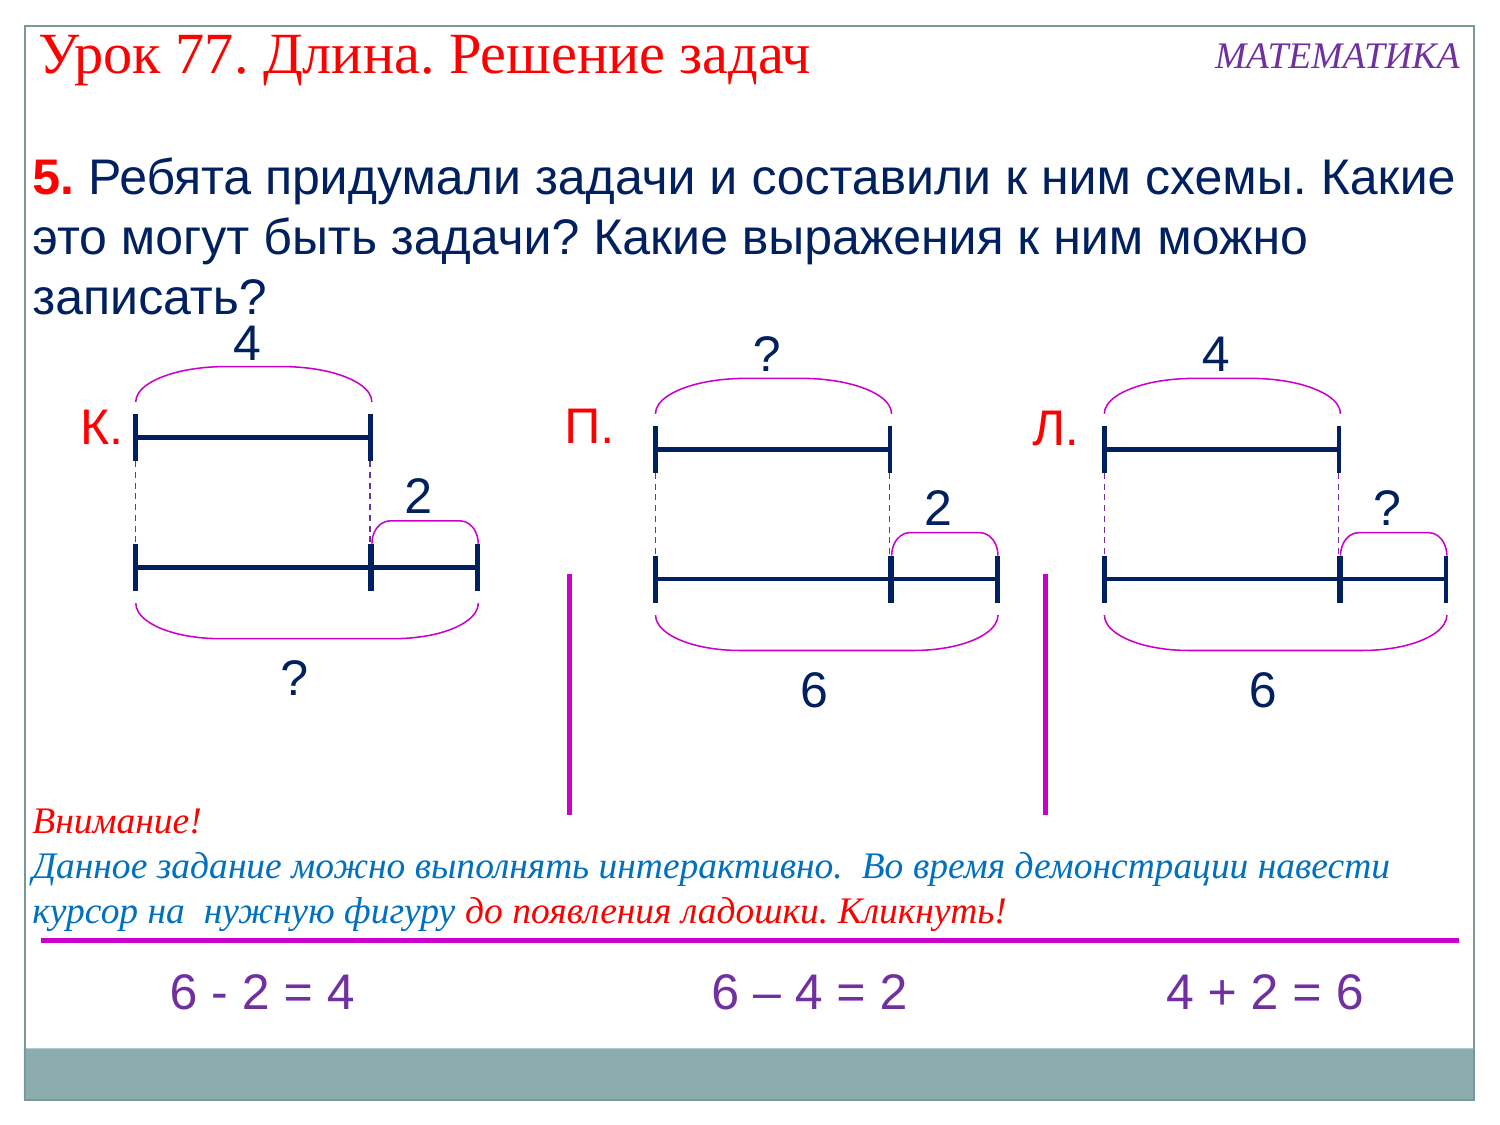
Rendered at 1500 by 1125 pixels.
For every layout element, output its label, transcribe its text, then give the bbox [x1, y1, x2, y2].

text_box Л. [1017, 388, 1094, 464]
text_box 4 + 2 = 6 [1151, 952, 1390, 1027]
text_box П. [549, 386, 630, 461]
text_box 5. Ребята придумали задачи и составили к ним схемы. Какие это могут быть задачи? Какие выражения к ним можно записать? [17, 137, 1483, 332]
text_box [655, 314, 999, 726]
text_box Внимание! Данное задание можно выполнять интерактивно. Во время демонстрации навести курсор на нужную фигуру до появления ладошки. Кликнуть! [17, 788, 1484, 939]
text_box Урок 77. Длина. Решение задач [23, 7, 998, 93]
text_box МАТЕМАТИКА [1200, 23, 1476, 84]
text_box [135, 302, 479, 715]
text_box К. [65, 387, 128, 463]
text_box 6 – 4 = 2 [696, 952, 939, 1027]
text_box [1104, 314, 1448, 726]
text_box 6 - 2 = 4 [154, 952, 383, 1027]
